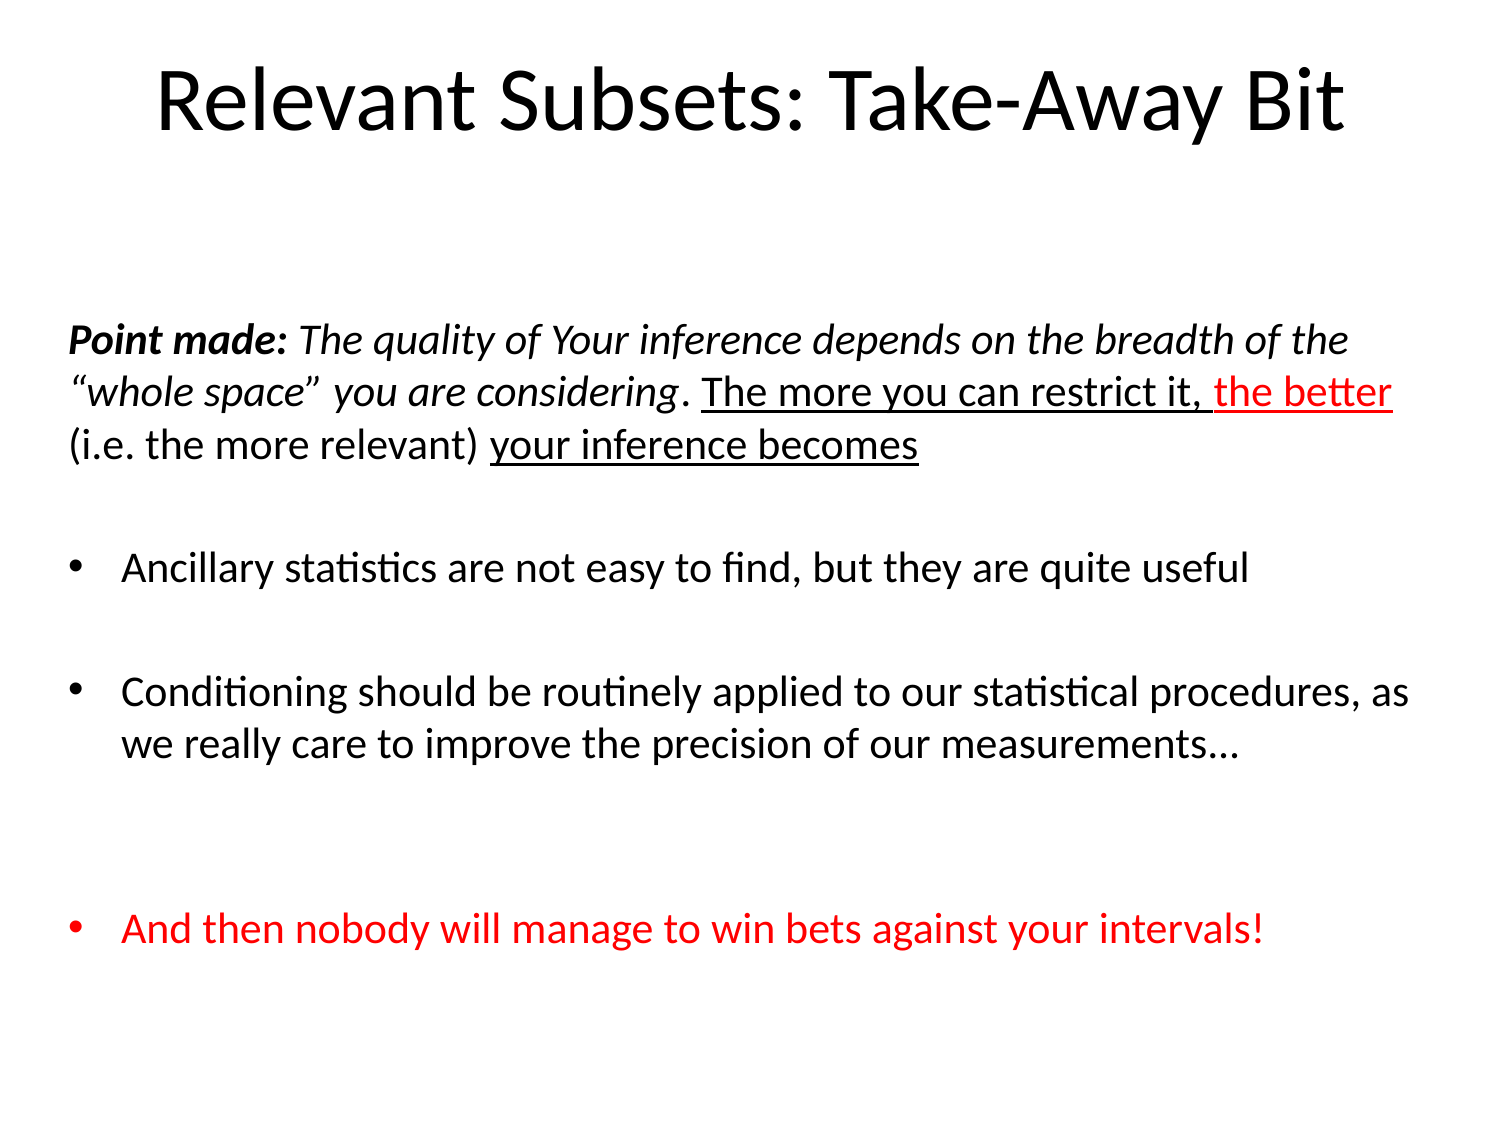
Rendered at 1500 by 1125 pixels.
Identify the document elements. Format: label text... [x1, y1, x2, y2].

title Relevant Subsets: Take-Away Bit [76, 0, 1427, 188]
list Point made: The quality of Your inference depends on the breadth of the “whole space” you are considering. The more you can restrict it, the better (i.e. the more relevant) your inference becomes Ancillary statistics are not easy to find, but they are quite useful Conditioning should be routinely applied to our statistical procedures, as we really care to improve the precision of our measurements... And then nobody will manage to win bets against your intervals! [53, 302, 1437, 976]
